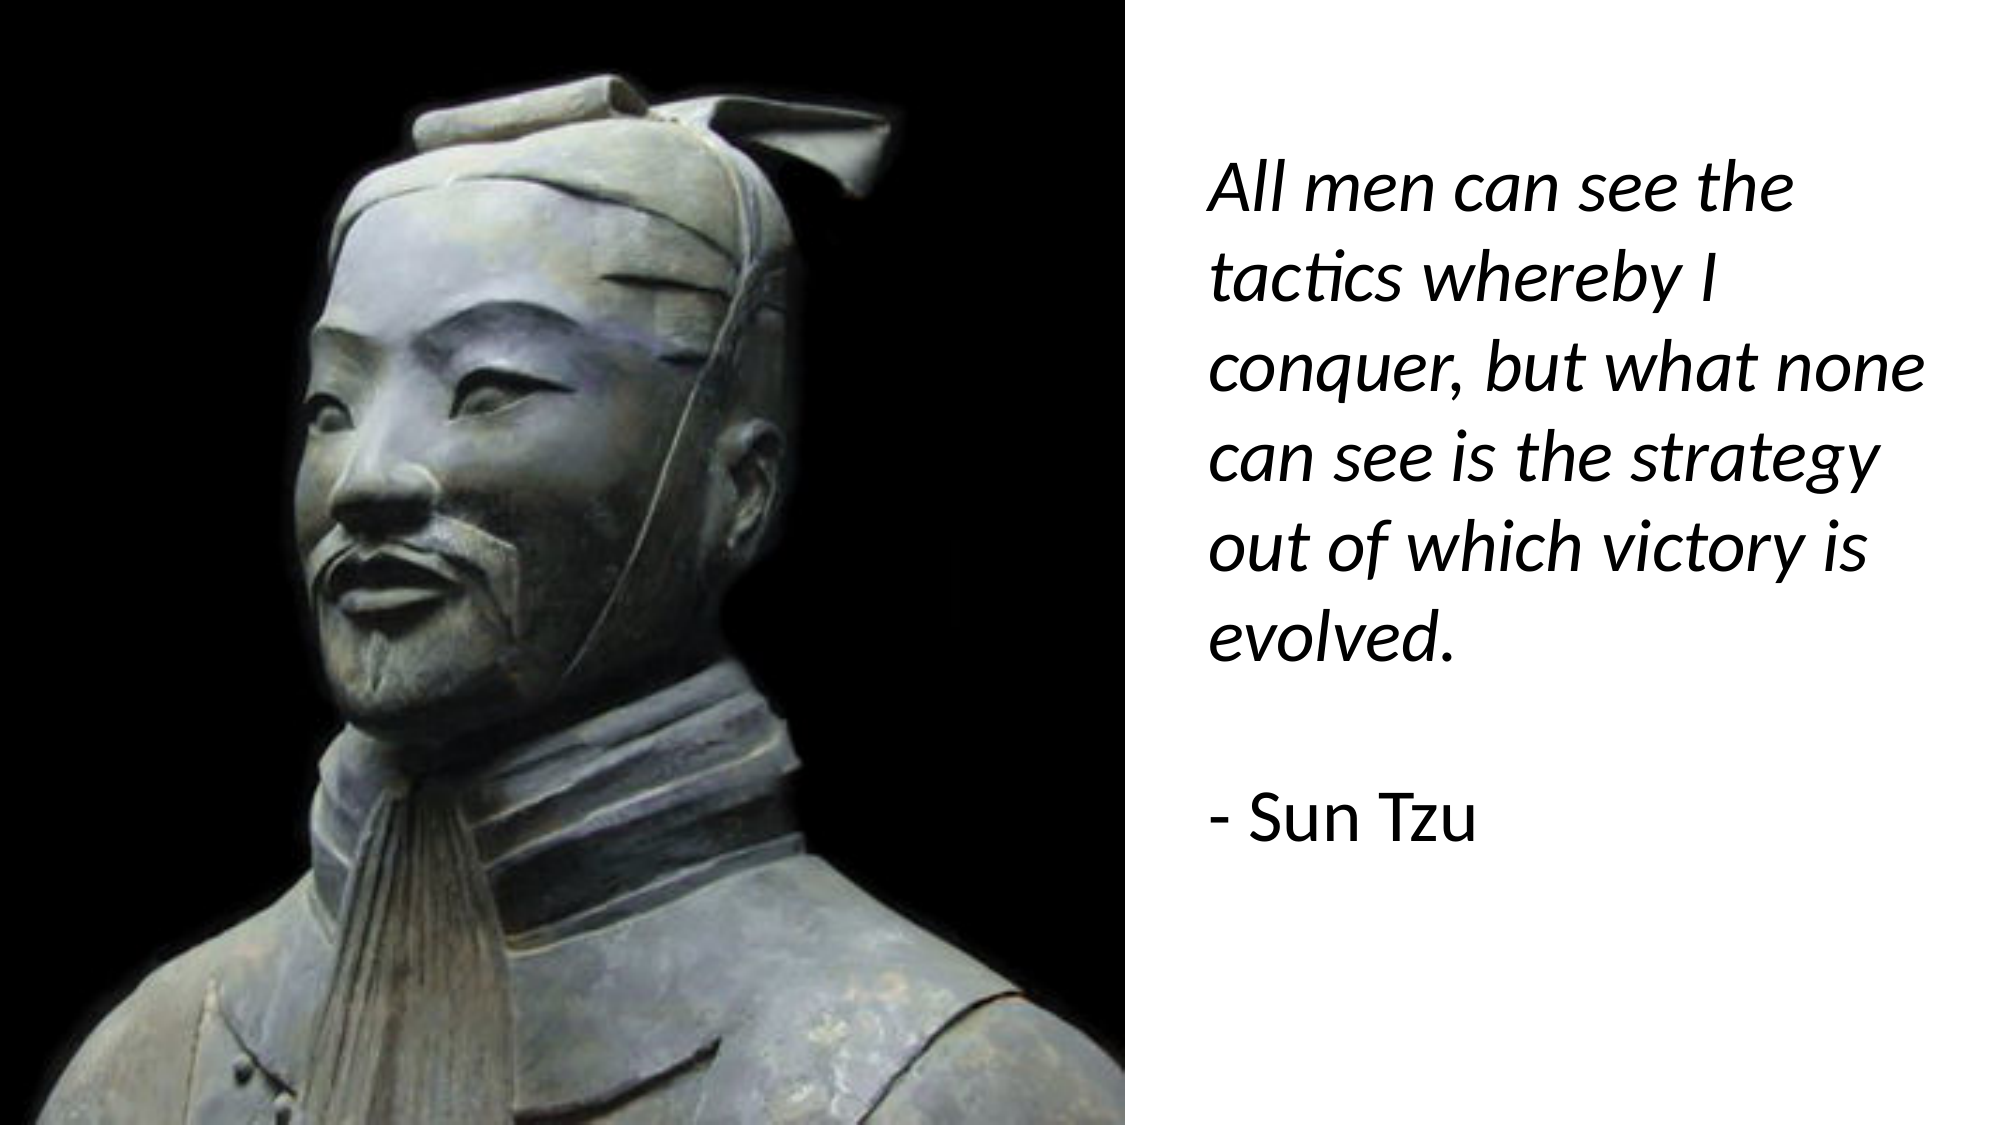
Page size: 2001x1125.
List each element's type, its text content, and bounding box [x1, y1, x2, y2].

text_box All men can see the tactics whereby I conquer, but what none can see is the strategy out of which victory is evolved. - Sun Tzu [1193, 128, 1956, 864]
picture [0, 0, 1125, 1125]
